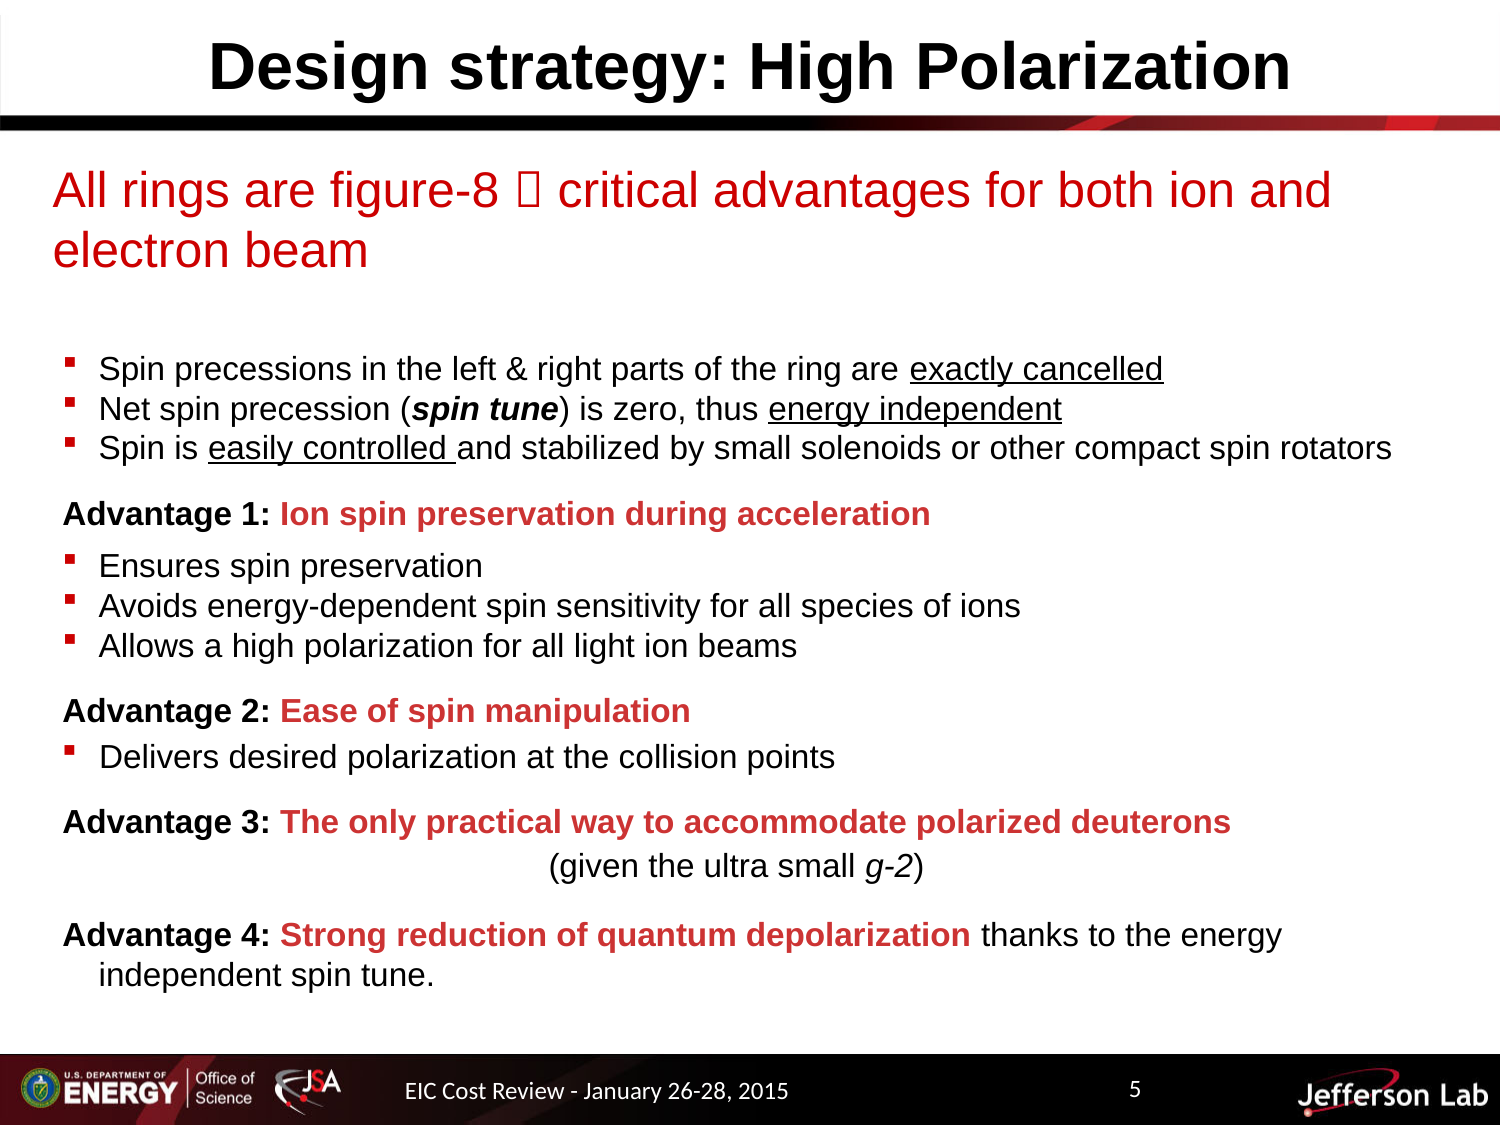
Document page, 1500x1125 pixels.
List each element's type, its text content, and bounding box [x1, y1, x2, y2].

list All rings are figure-8  critical advantages for both ion and electron beam Spin precessions in the left & right parts of the ring are exactly cancelled Net spin precession (spin tune) is zero, thus energy independent Spin is easily controlled and stabilized by small solenoids or other compact spin rotators Advantage 1: Ion spin preservation during acceleration Ensures spin preservation Avoids energy-dependent spin sensitivity for all species of ions Allows a high polarization for all light ion beams Advantage 2: Ease of spin manipulation Delivers desired polarization at the collision points Advantage 3: The only practical way to accommodate polarized deuterons (given the ultra small g-2) Advantage 4: Strong reduction of quantum depolarization thanks to the energy independent spin tune. [0, 149, 1488, 1050]
footer EIC Cost Review - January 26-28, 2015 [359, 1059, 835, 1120]
picture [0, 0, 1500, 1125]
title Design strategy: High Polarization [1, 0, 1500, 125]
slide_number 5 [960, 1057, 1311, 1118]
